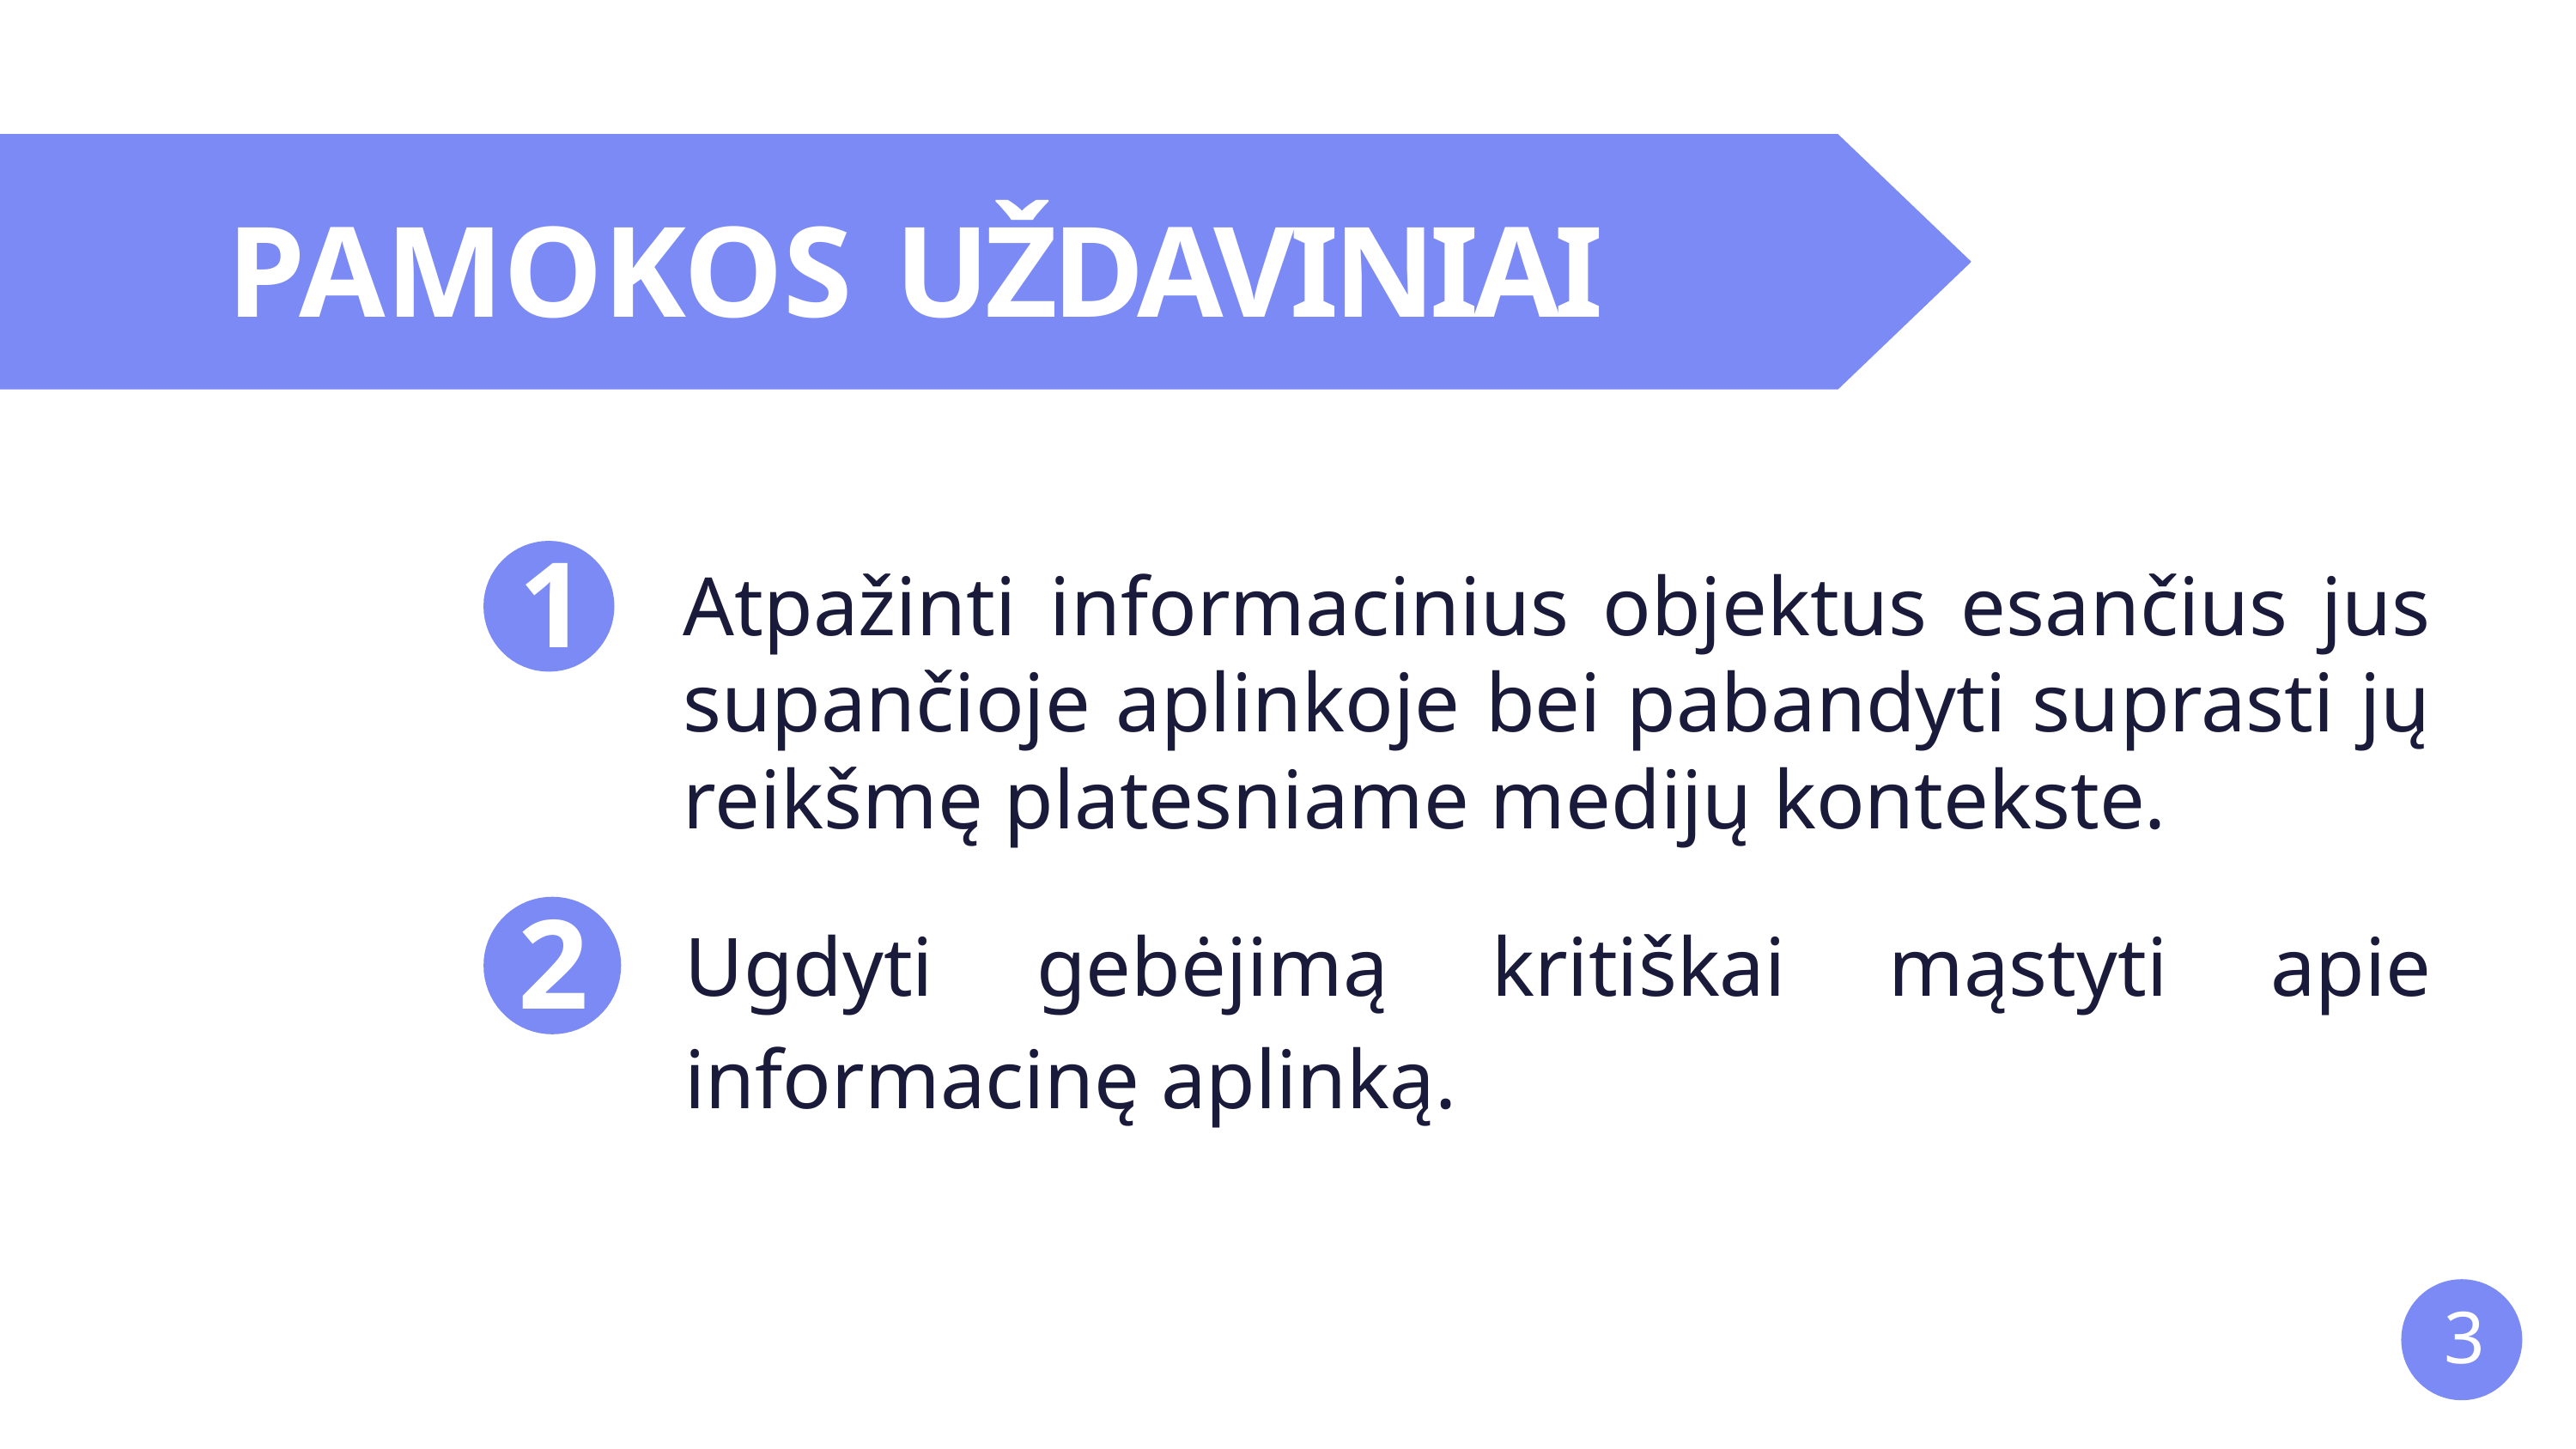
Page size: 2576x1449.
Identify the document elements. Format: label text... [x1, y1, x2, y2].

text_box [2435, 1279, 2488, 1285]
text_box 3 [2431, 1285, 2518, 1385]
text_box [483, 557, 505, 655]
text_box 1 [505, 466, 580, 671]
text_box Ugdyti gebėjimą kritiškai mąstyti apie informacinę aplinką. [683, 898, 2433, 1125]
text_box [2518, 1319, 2523, 1361]
text_box [2401, 1288, 2503, 1401]
text_box [591, 908, 622, 1023]
text_box [483, 906, 516, 1024]
text_box [580, 548, 615, 657]
text_box [0, 134, 1971, 390]
text_box Atpažinti informacinius objektus esančius jus supančioje aplinkoje bei pabandyti suprasti jų reikšmę platesniame medijų kontekste. [681, 553, 2432, 845]
title PAMOKOS UŽDAVINIAI [225, 190, 1675, 434]
text_box 2 [516, 615, 591, 1034]
